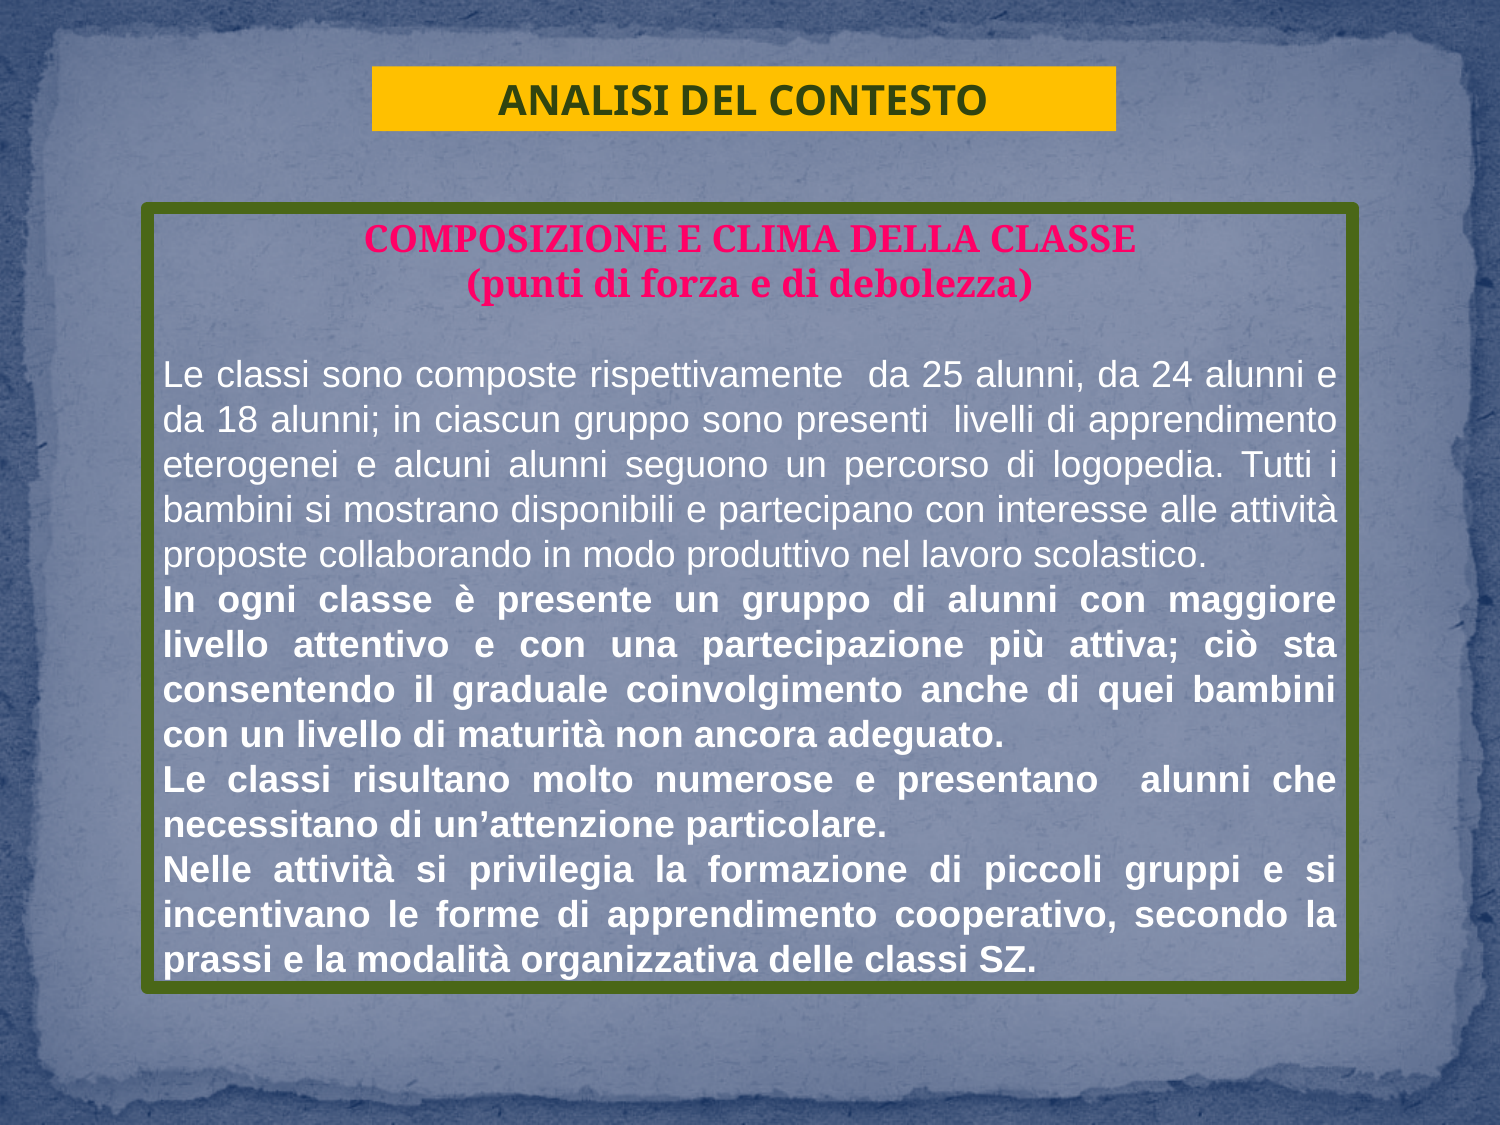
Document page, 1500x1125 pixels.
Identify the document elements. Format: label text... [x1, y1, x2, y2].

text_box ANALISI DEL CONTESTO [372, 66, 1117, 132]
text_box COMPOSIZIONE E CLIMA DELLA CLASSE (punti di forza e di debolezza) Le classi sono composte rispettivamente da 25 alunni, da 24 alunni e da 18 alunni; in ciascun gruppo sono presenti livelli di apprendimento eterogenei e alcuni alunni seguono un percorso di logopedia. Tutti i bambini si mostrano disponibili e partecipano con interesse alle attività proposte collaborando in modo produttivo nel lavoro scolastico. In ogni classe è presente un gruppo di alunni con maggiore livello attentivo e con una partecipazione più attiva; ciò sta consentendo il graduale coinvolgimento anche di quei bambini con un livello di maturità non ancora adeguato. Le classi risultano molto numerose e presentano alunni che necessitano di un’attenzione particolare. Nelle attività si privilegia la formazione di piccoli gruppi e si incentivano le forme di apprendimento cooperativo, secondo la prassi e la modalità organizzativa delle classi SZ. [147, 207, 1353, 988]
